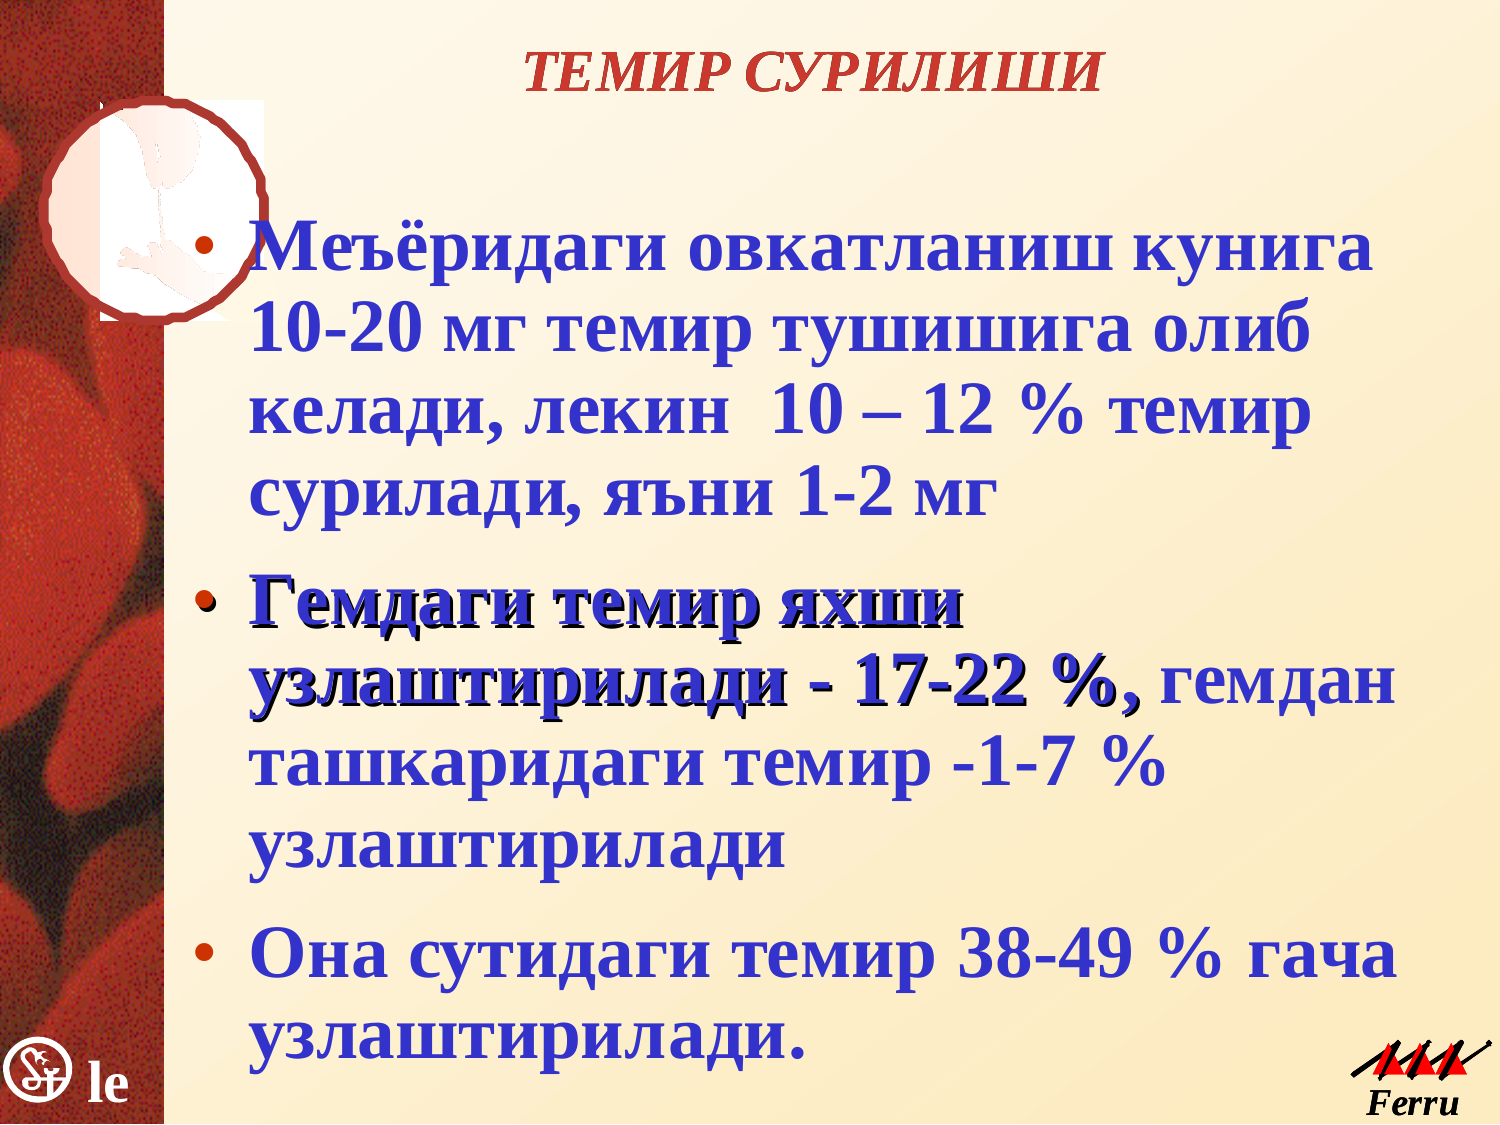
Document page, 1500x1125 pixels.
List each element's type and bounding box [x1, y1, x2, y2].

text_box [0, 0, 1500, 1124]
